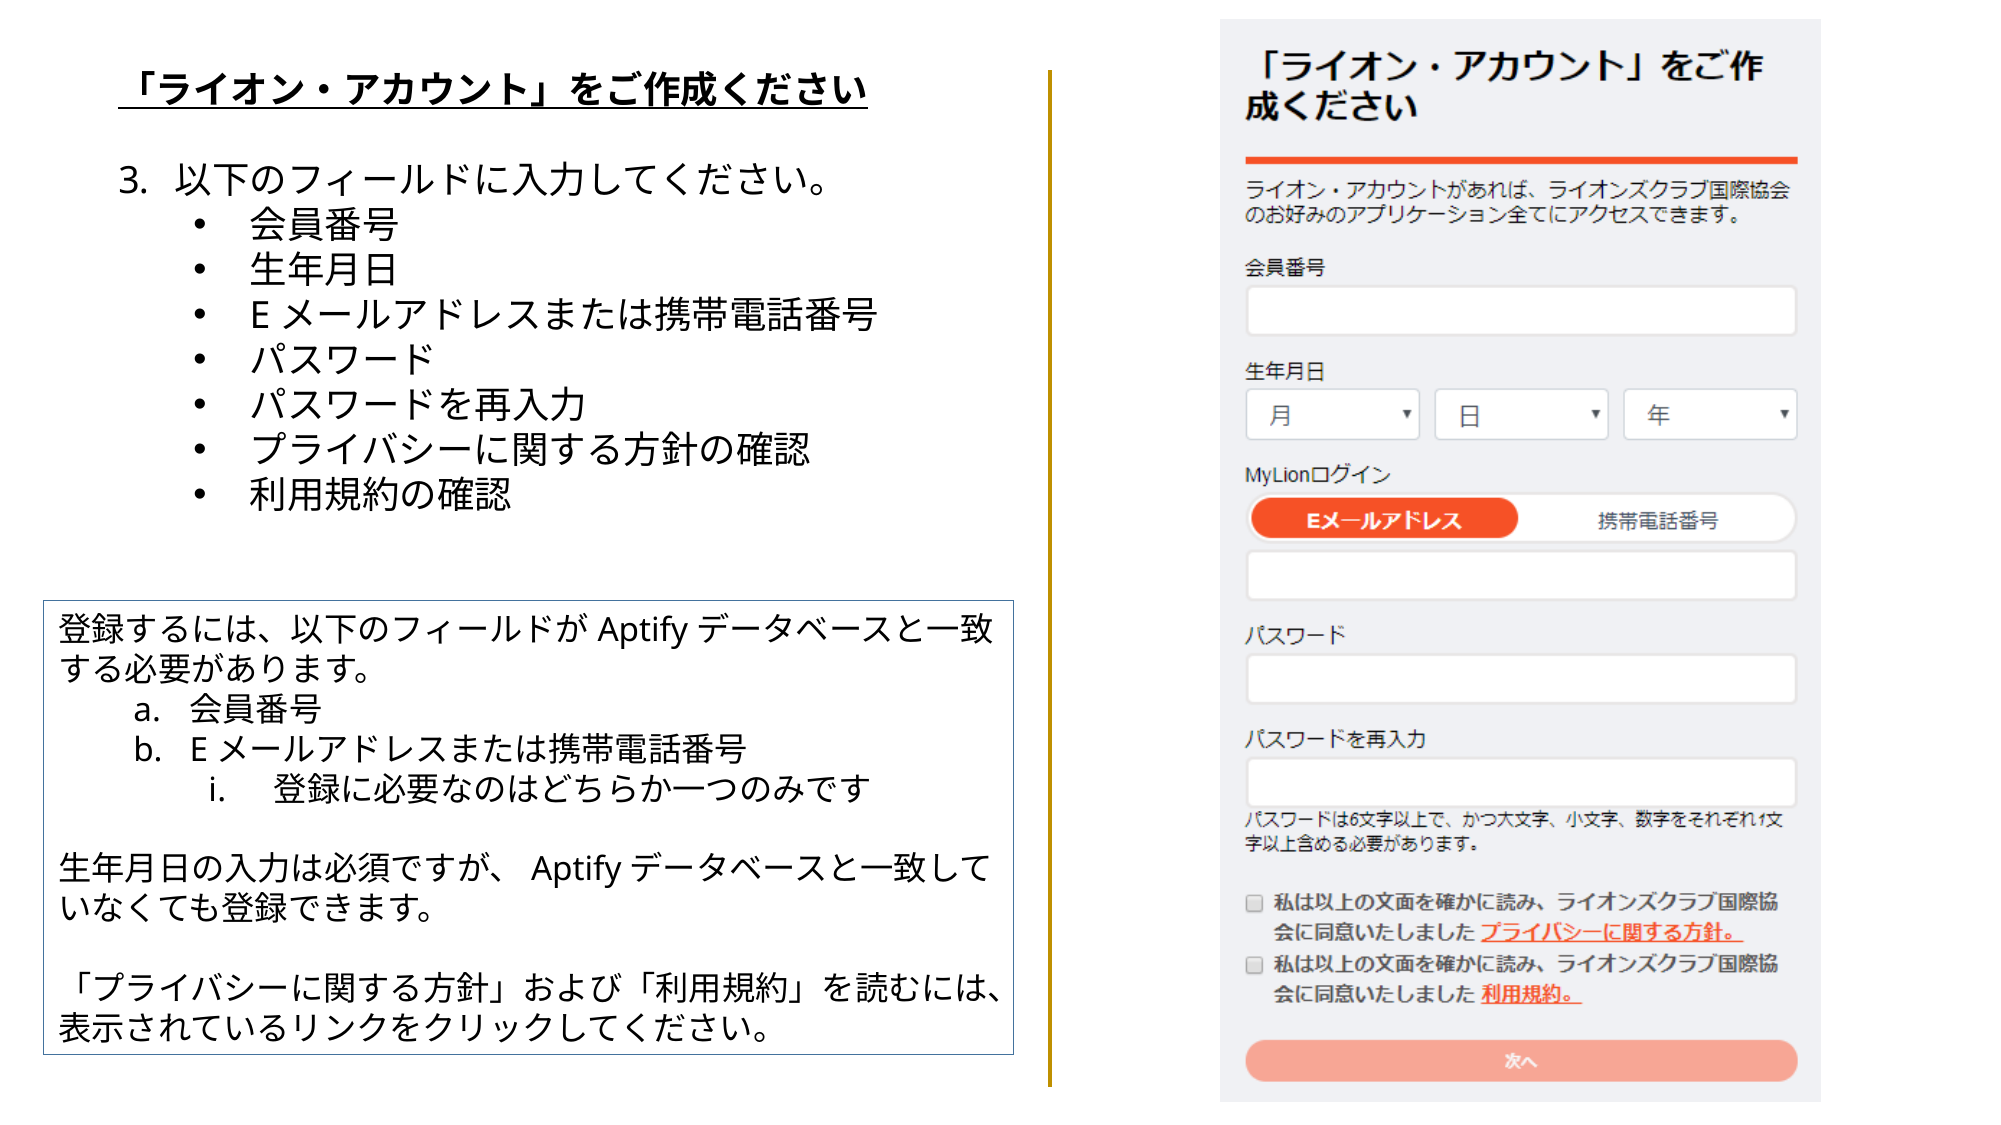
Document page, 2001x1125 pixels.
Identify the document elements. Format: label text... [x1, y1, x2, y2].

text_box 「ライオン・アカウント」をご作成ください 以下のフィールドに入力してください。 会員番号 生年月日 Eメールアドレスまたは携帯電話番号 パスワード パスワードを再入力 プライバシーに関する方針の確認 利用規約の確認 [103, 58, 979, 524]
picture [1220, 19, 1821, 1102]
text_box 登録するには、以下のフィールドがAptifyデータベースと一致する必要があります。 会員番号 Eメールアドレスまたは携帯電話番号 登録に必要なのはどちらか一つのみです 生年月日の入力は必須ですが、Aptifyデータベースと一致していなくても登録できます。 「プライバシーに関する方針」および「利用規約」を読むには、表示されているリンクをクリックしてください。 [43, 600, 1014, 1055]
